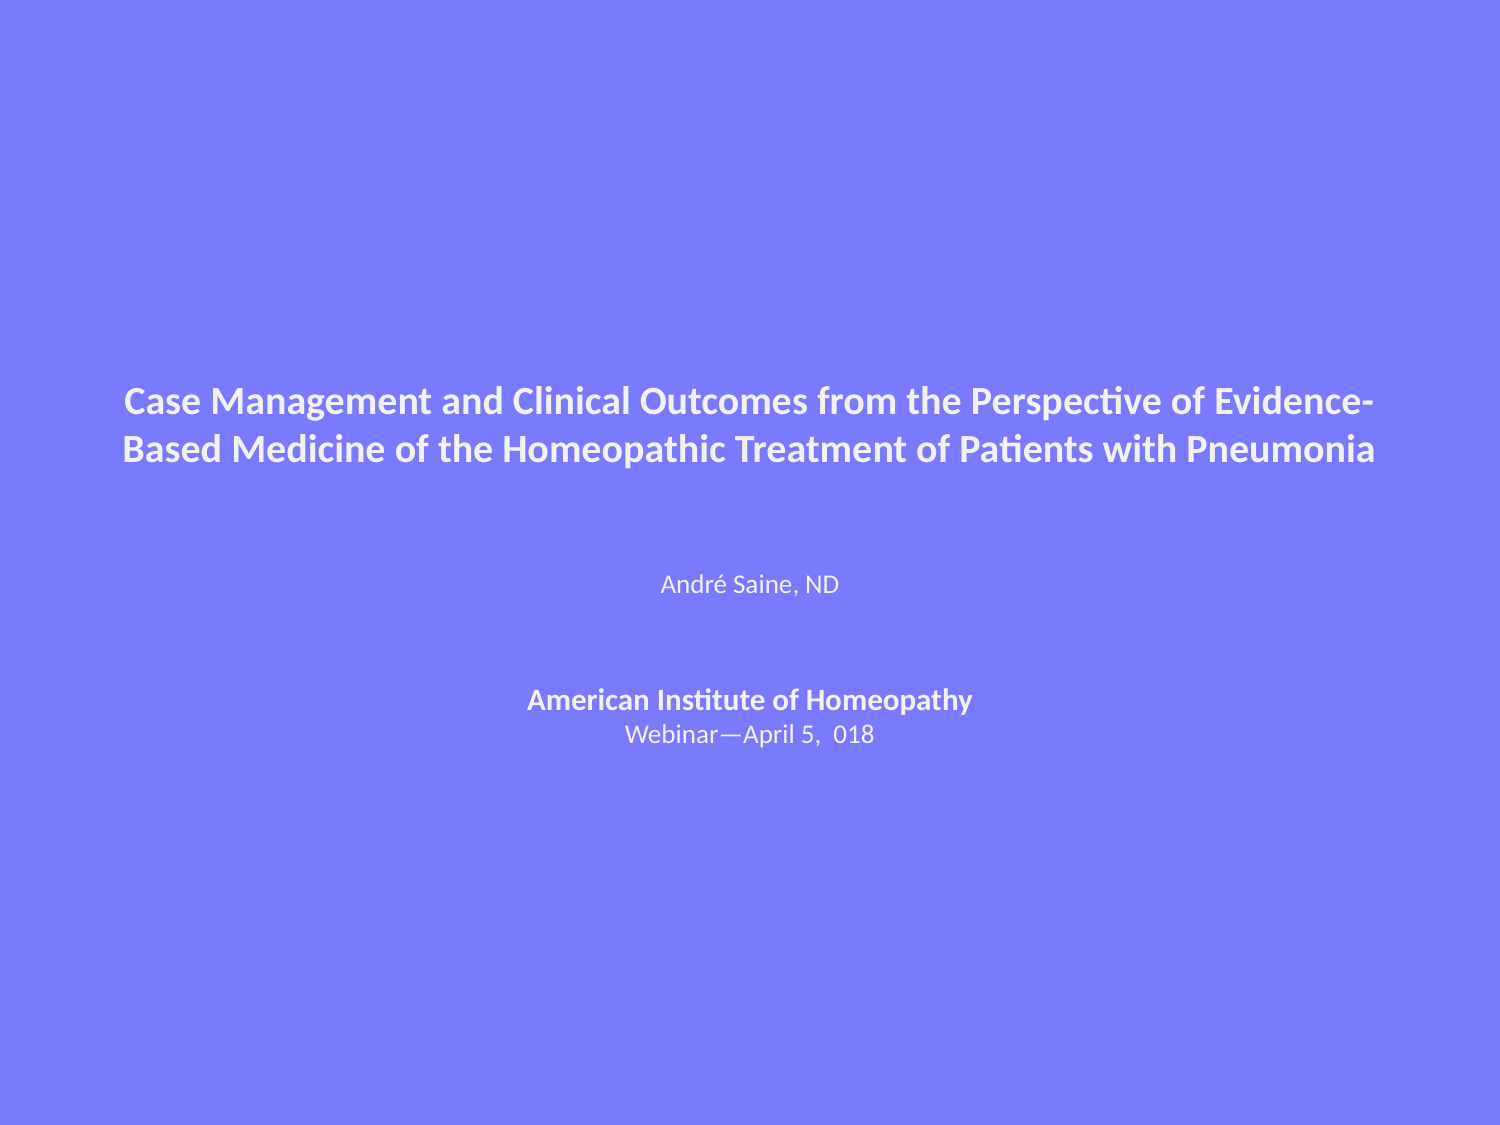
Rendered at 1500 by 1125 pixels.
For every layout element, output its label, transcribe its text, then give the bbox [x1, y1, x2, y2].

title Case Management and Clinical Outcomes from the Perspective of Evidence-Based Medicine of the Homeopathic Treatment of Patients with Pneumonia André Saine, ND American Institute of Homeopathy Webinar—April 5, 018 [75, 45, 1425, 1005]
